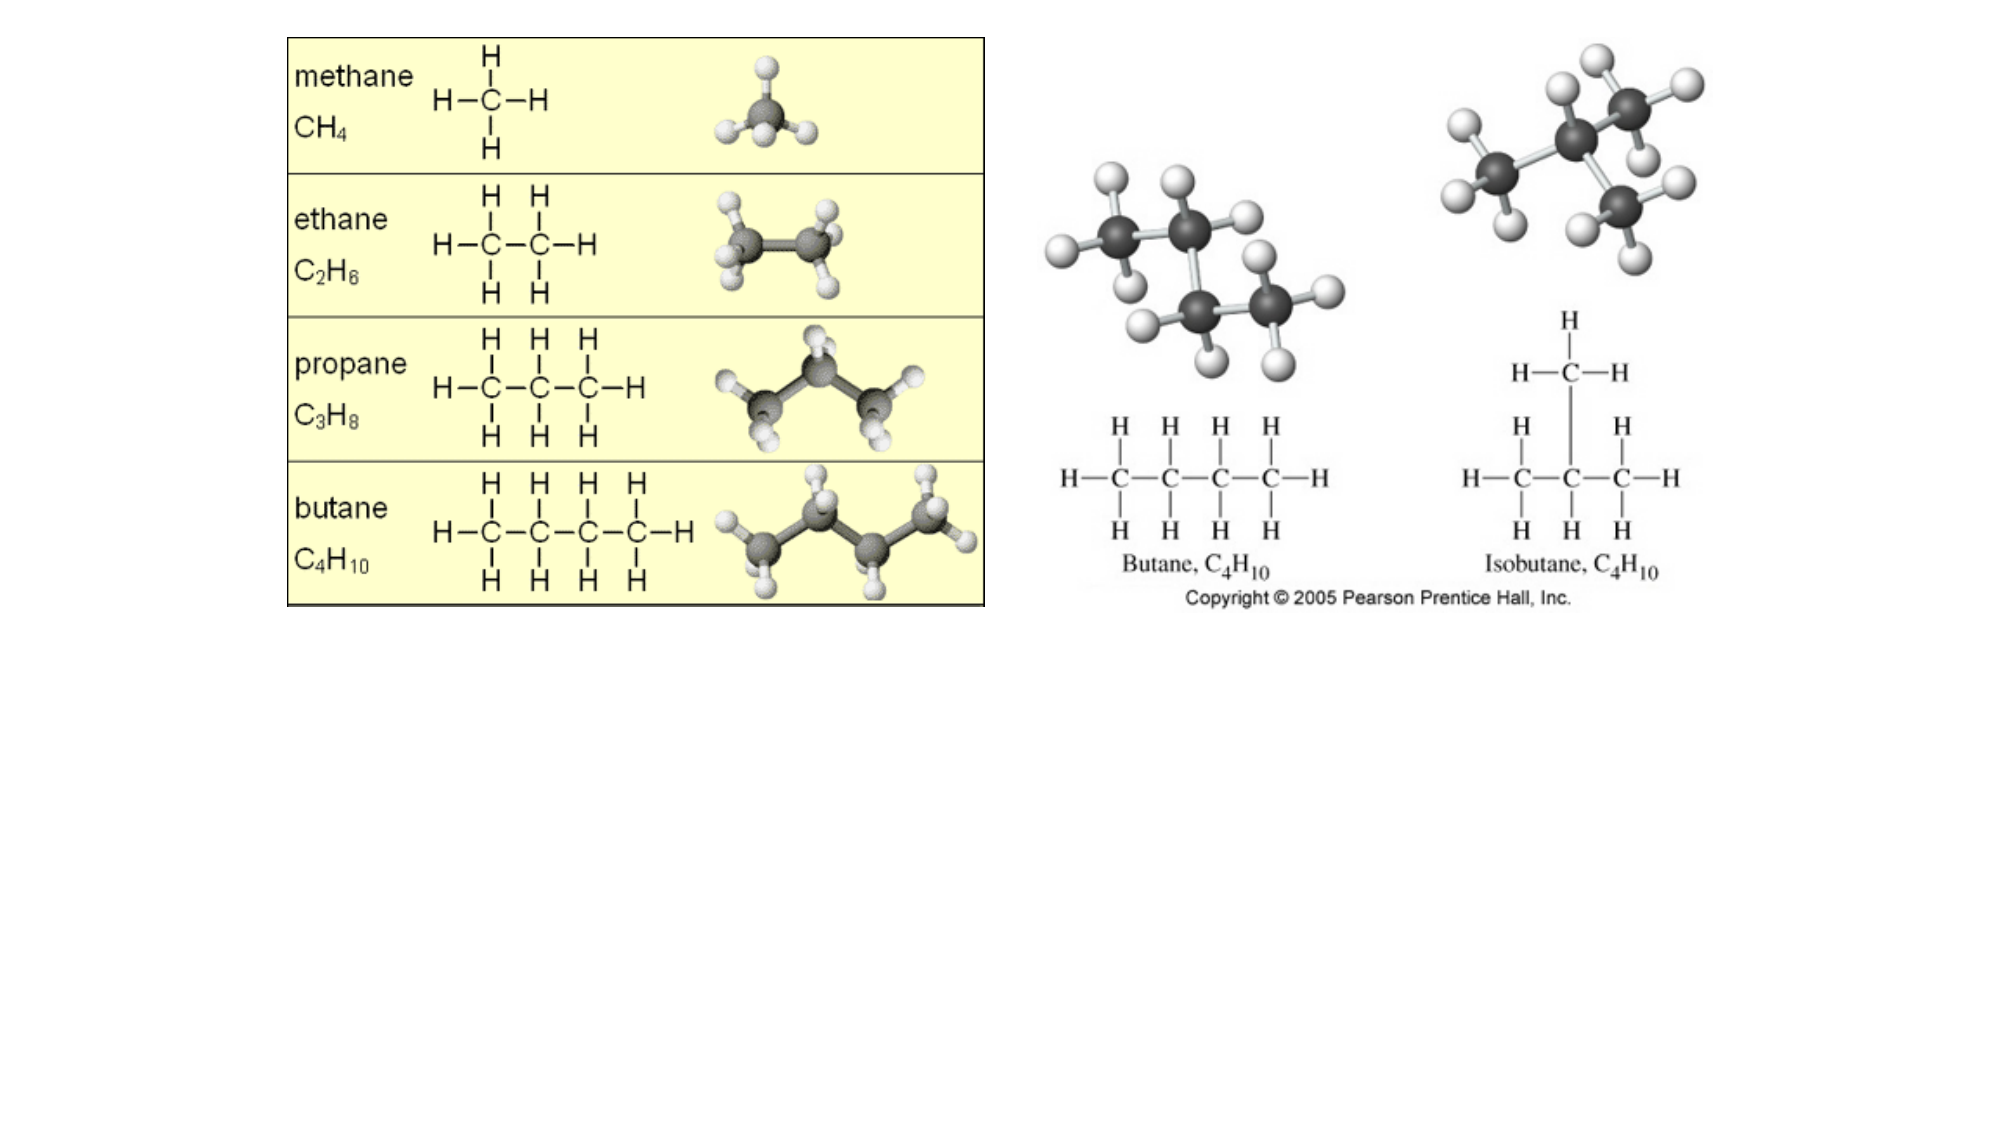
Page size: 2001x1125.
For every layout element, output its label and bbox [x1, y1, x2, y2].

picture [287, 37, 985, 607]
picture [1037, 37, 1713, 613]
